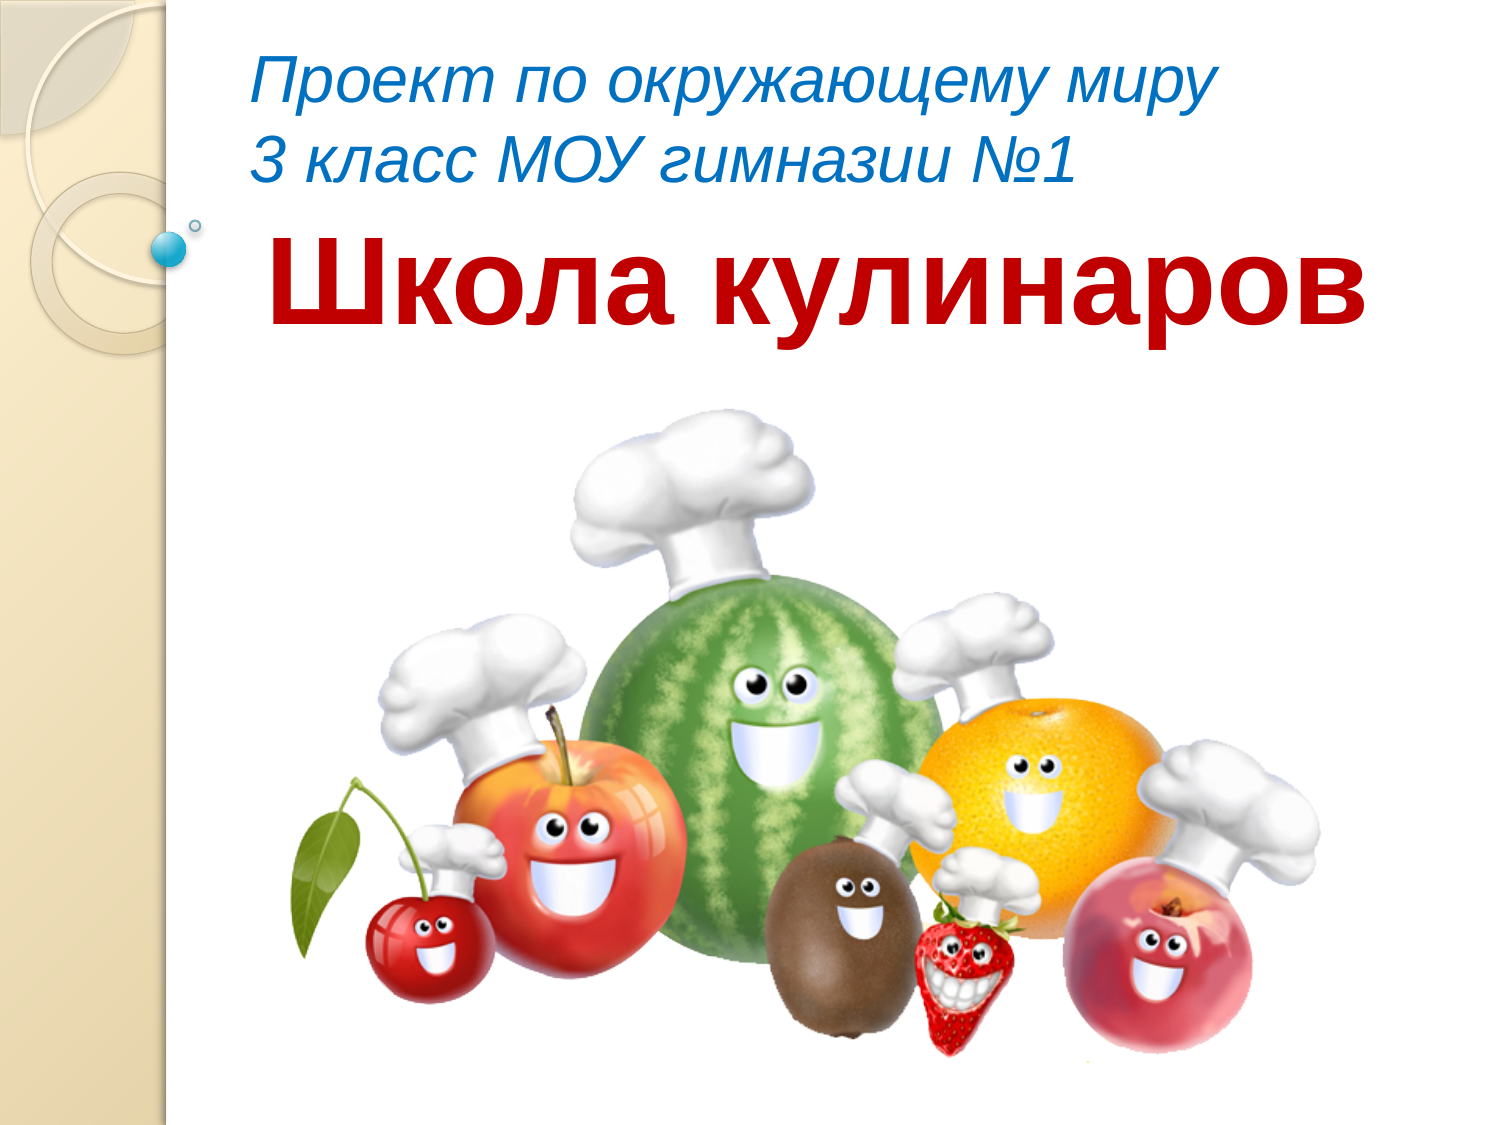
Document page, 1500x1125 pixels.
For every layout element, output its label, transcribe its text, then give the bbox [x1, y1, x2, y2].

subtitle Школа кулинаров [246, 199, 1395, 411]
picture [280, 398, 1329, 1063]
title Проект по окружающему миру 3 класс МОУ гимназии №1 [234, 23, 1450, 364]
